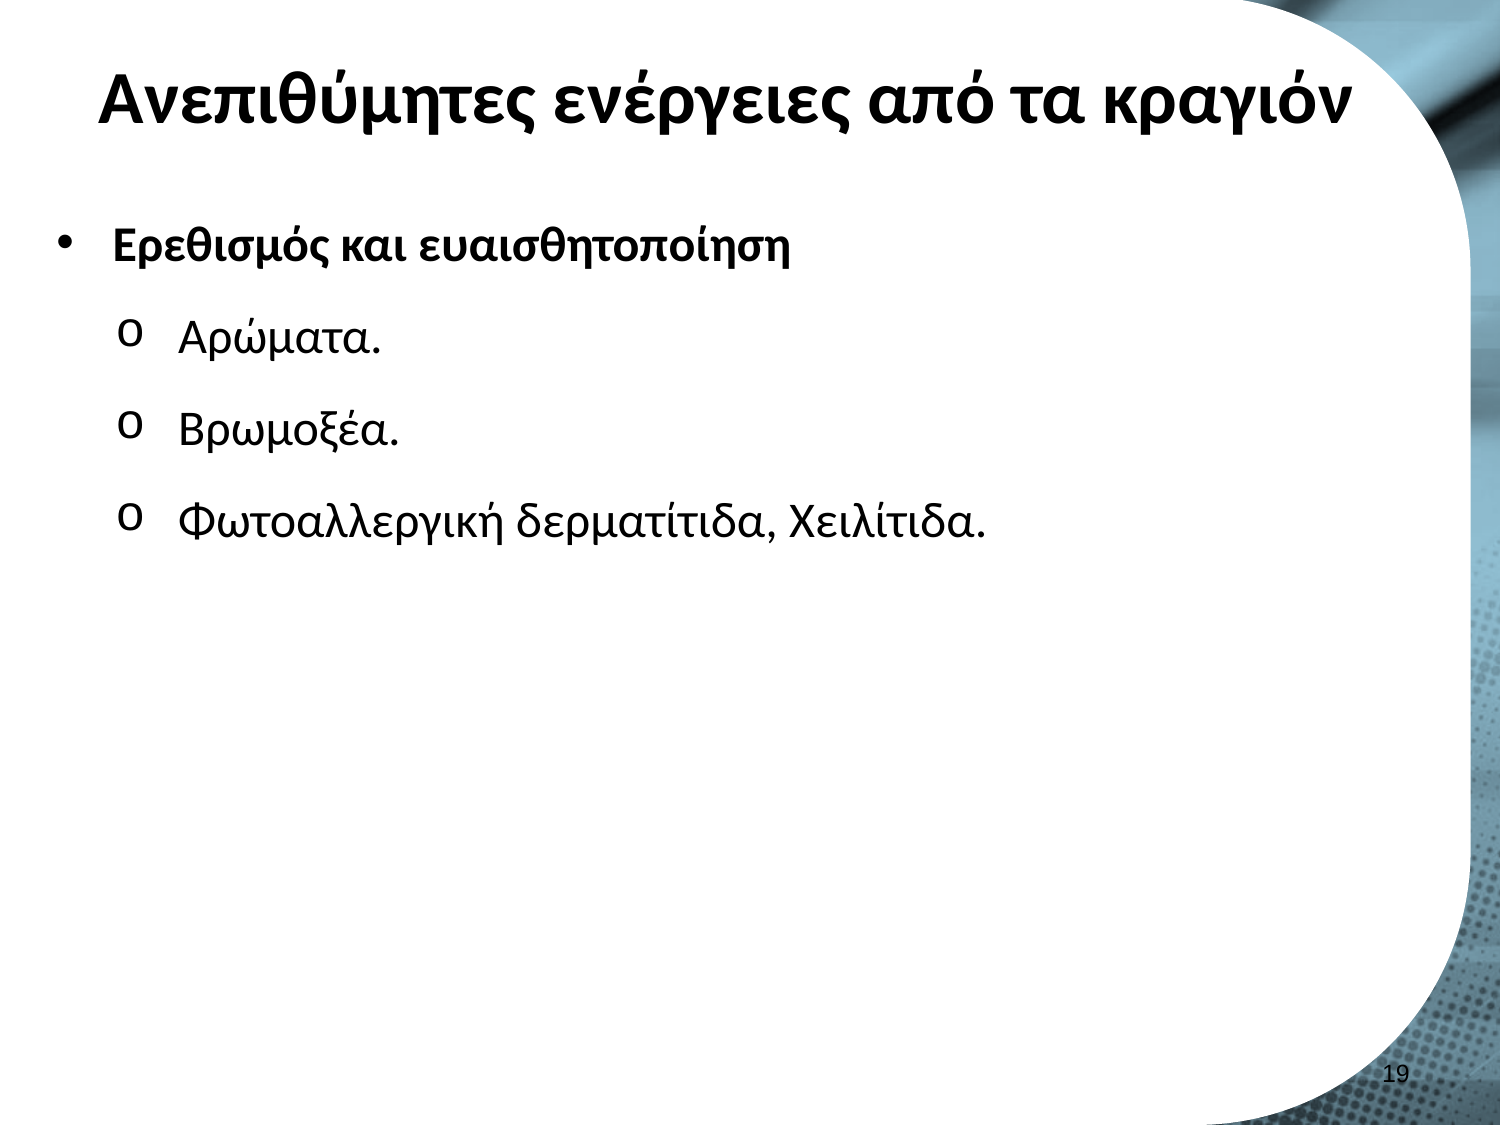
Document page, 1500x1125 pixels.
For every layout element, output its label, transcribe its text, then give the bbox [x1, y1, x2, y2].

title Ανεπιθύμητες ενέργειες από τα κραγιόν [41, 19, 1412, 169]
list Ερεθισμός και ευαισθητοποίηση Αρώματα. Βρωμοξέα. Φωτοαλλεργική δερματίτιδα, Χειλίτιδα. [41, 196, 1412, 1024]
slide_number 18 [1074, 1042, 1425, 1103]
